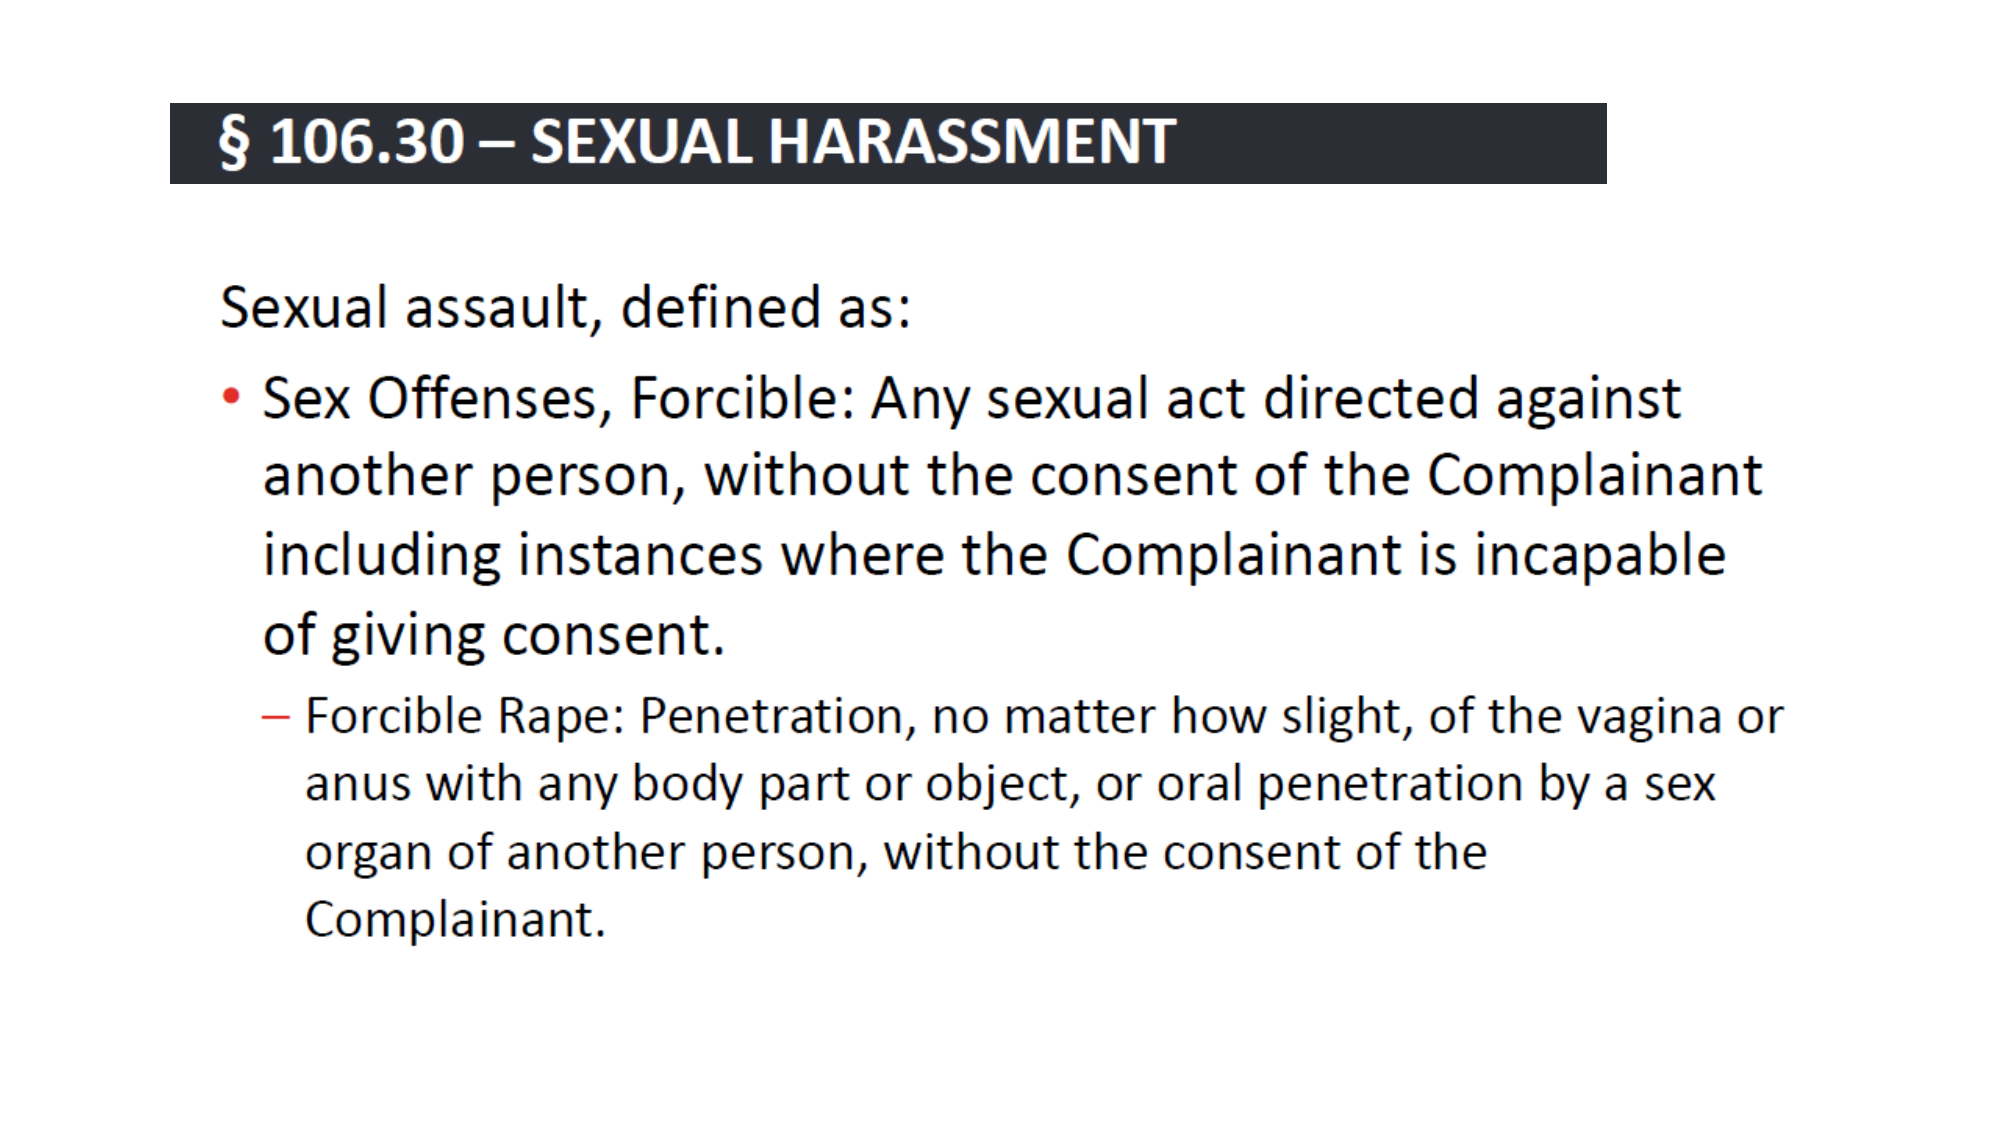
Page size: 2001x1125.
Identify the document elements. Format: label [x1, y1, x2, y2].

picture [170, 103, 1607, 184]
picture [170, 248, 1830, 954]
